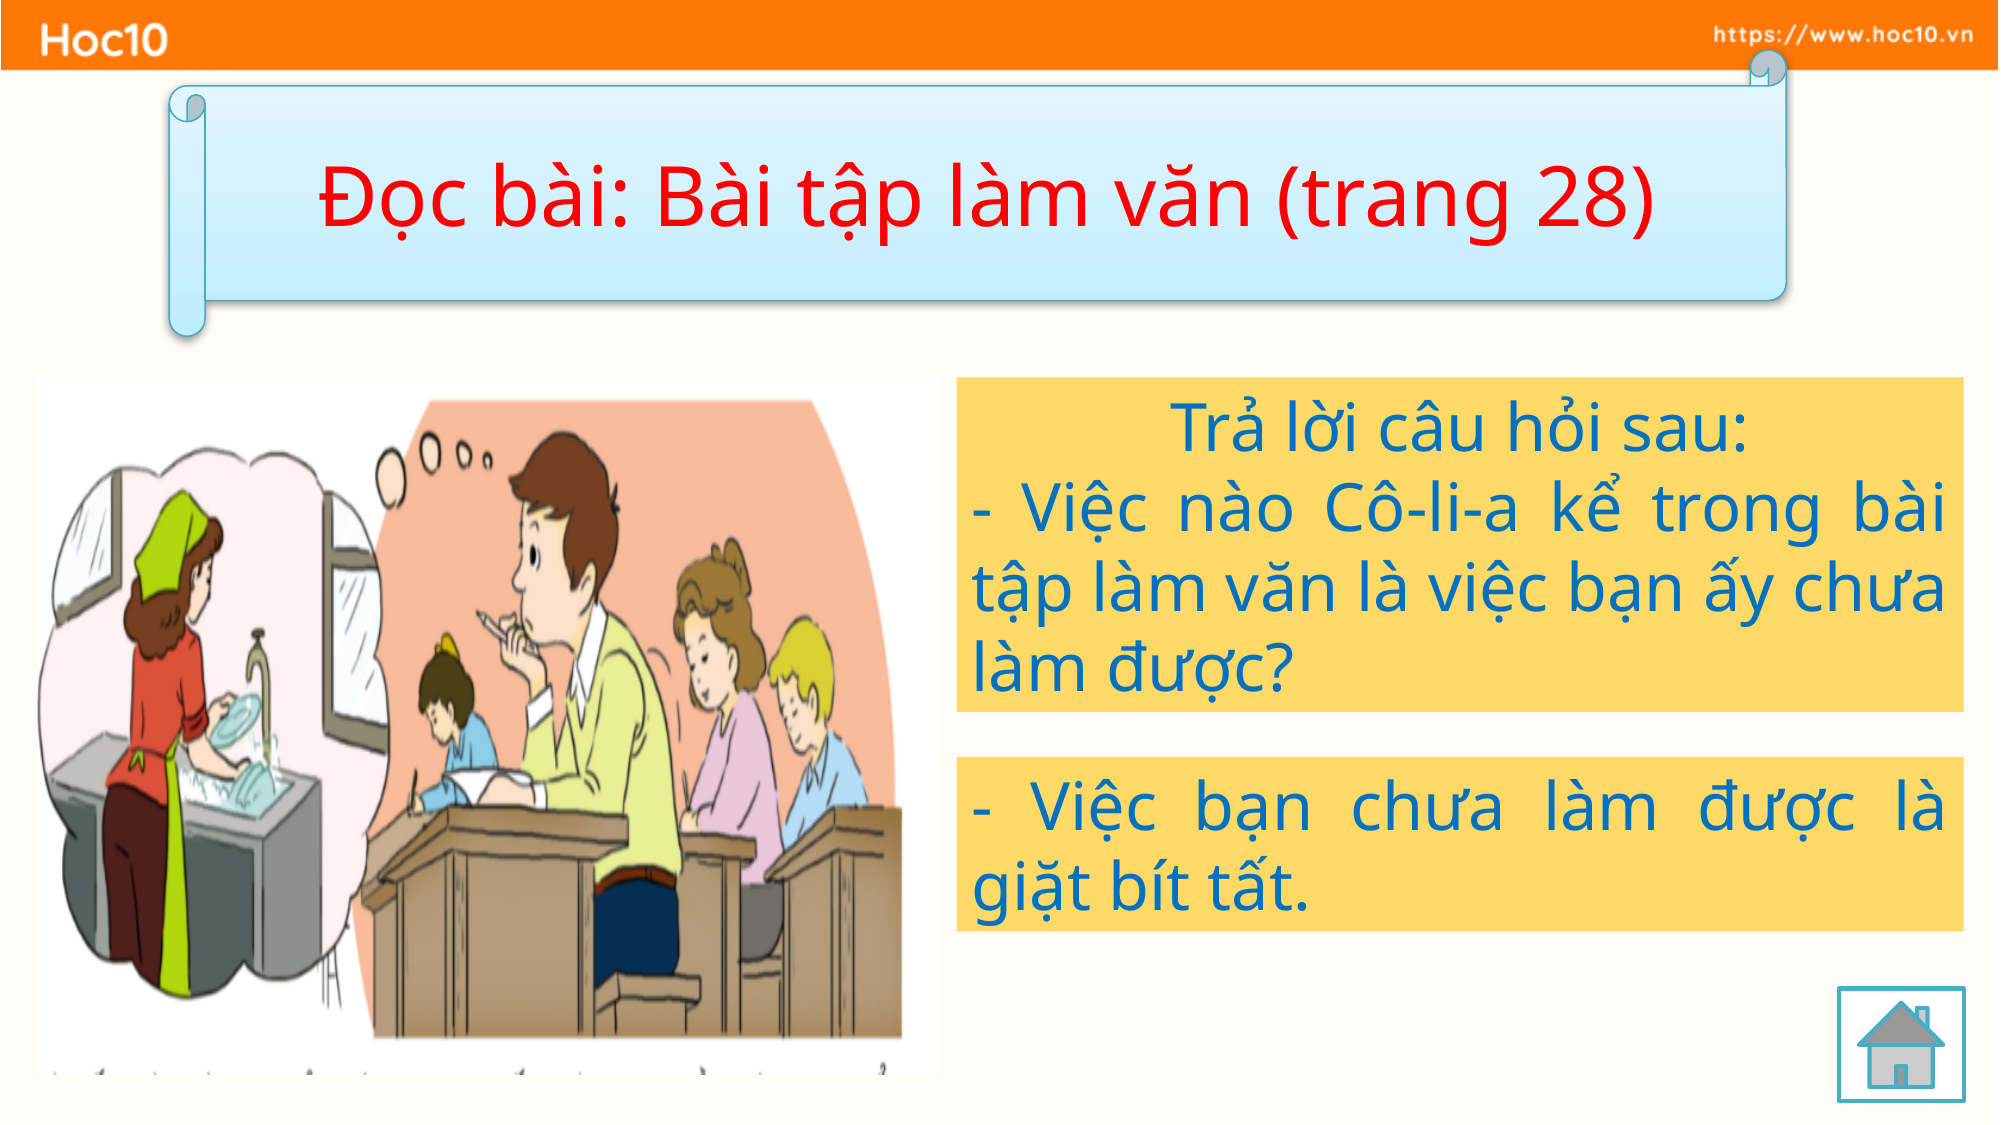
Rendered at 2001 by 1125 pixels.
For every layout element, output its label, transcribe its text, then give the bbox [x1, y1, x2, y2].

text_box [1838, 988, 1964, 1102]
text_box Đọc bài: Bài tập làm văn (trang 28) [169, 50, 1787, 337]
text_box - Việc bạn chưa làm được là giặt bít tất. [956, 756, 1964, 932]
text_box Trả lời câu hỏi sau: - Việc nào Cô-li-a kể trong bài tập làm văn là việc bạn ấy chưa làm được? [956, 377, 1964, 712]
picture [1, 0, 1998, 1125]
